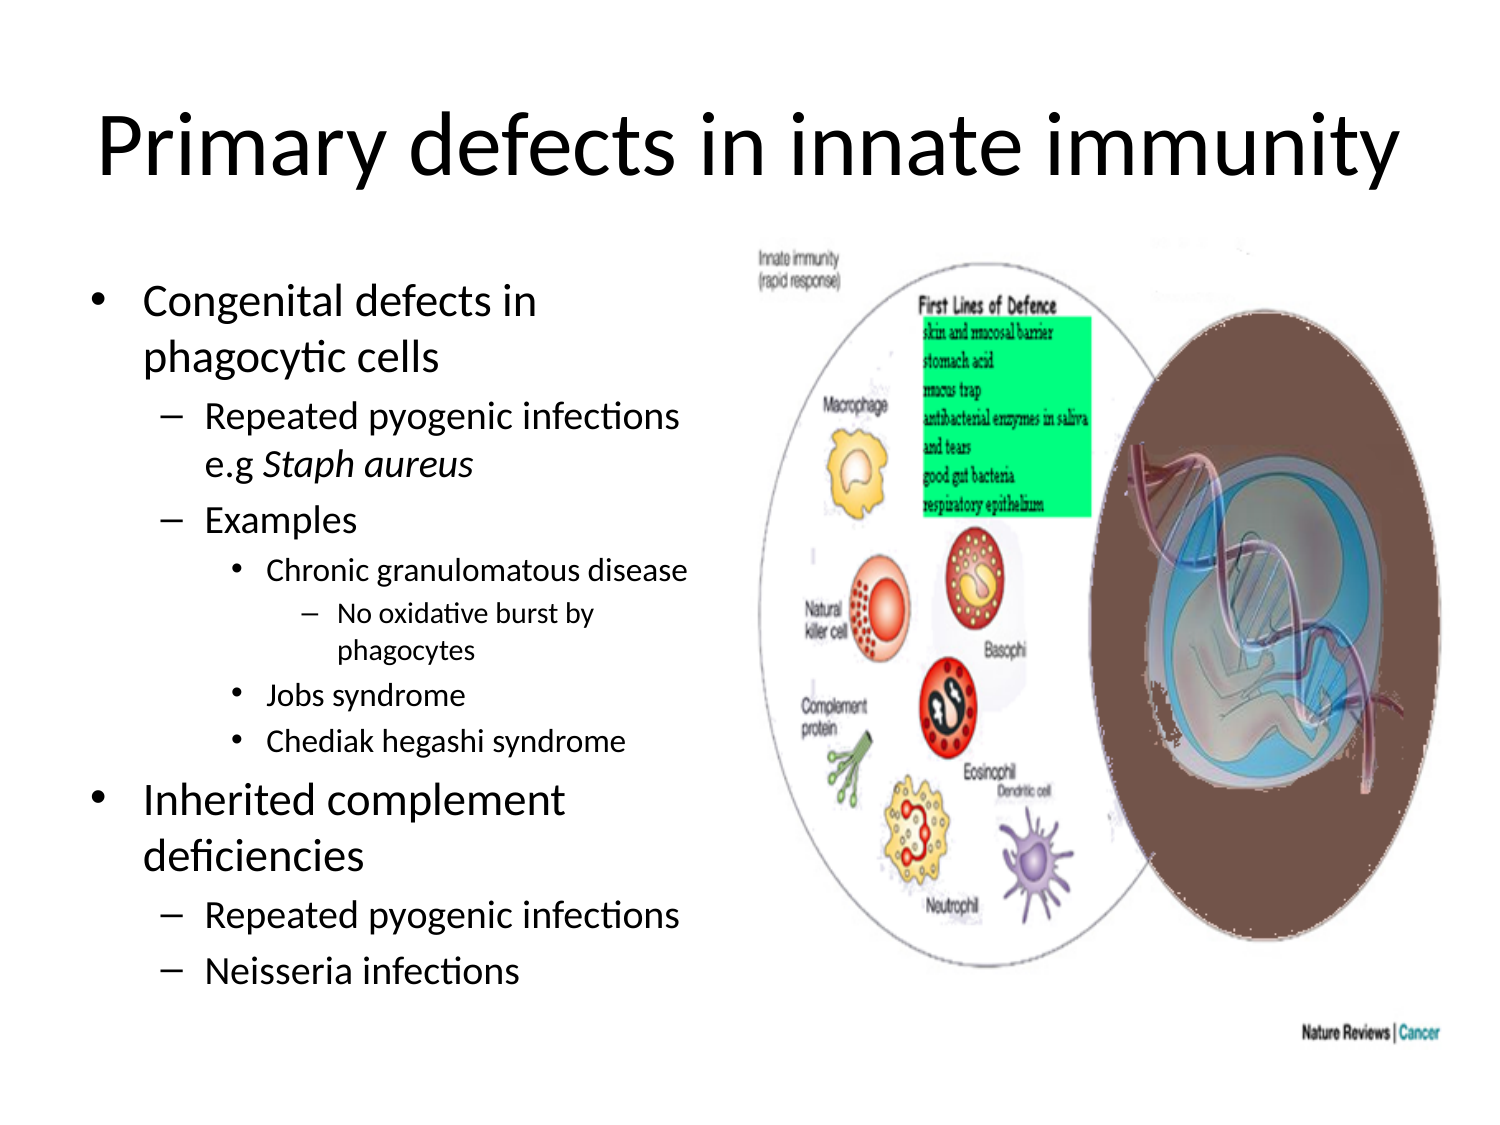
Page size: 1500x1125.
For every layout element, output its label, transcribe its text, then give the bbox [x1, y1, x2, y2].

list Congenital defects in phagocytic cells Repeated pyogenic infections e.g Staph aureus Examples Chronic granulomatous disease No oxidative burst by phagocytes Jobs syndrome Chediak hegashi syndrome Inherited complement deficiencies Repeated pyogenic infections Neisseria infections [75, 262, 738, 1005]
picture [749, 237, 1451, 1051]
title Primary defects in innate immunity [75, 45, 1425, 233]
